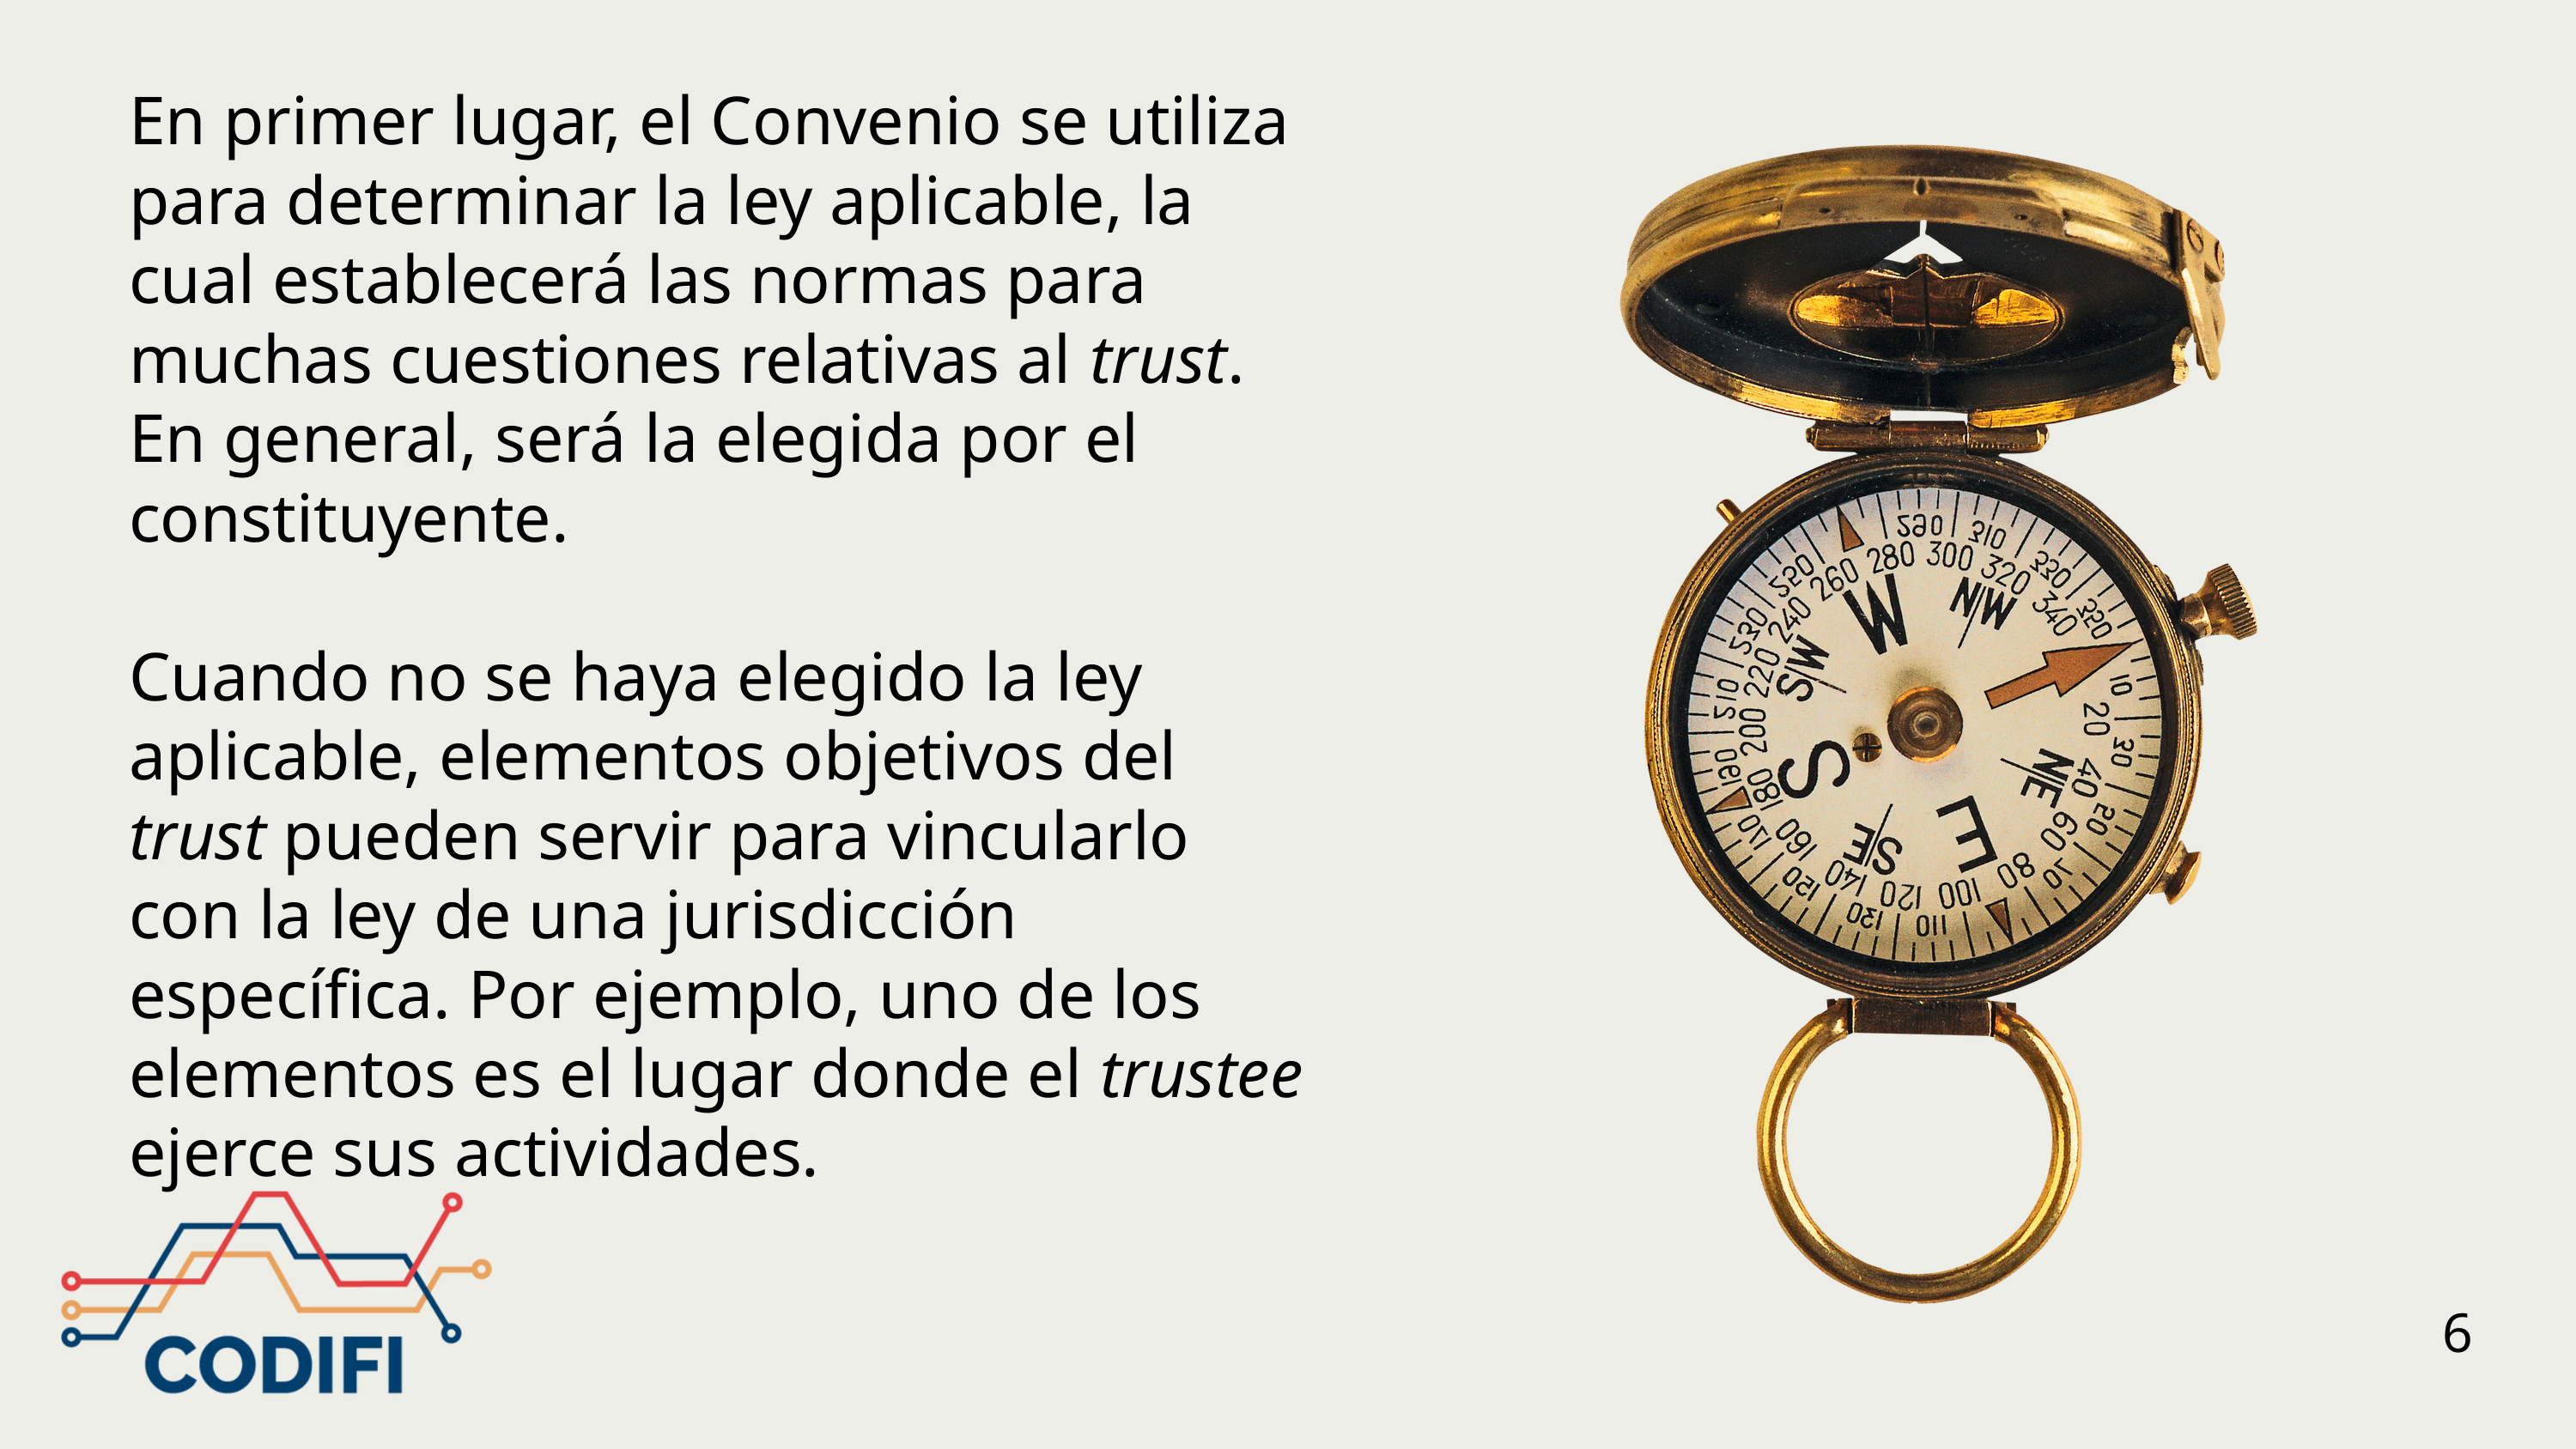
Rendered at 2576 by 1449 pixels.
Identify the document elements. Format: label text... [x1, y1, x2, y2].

text_box 6 [2441, 1288, 2474, 1363]
picture [1619, 144, 2258, 1304]
text_box En primer lugar, el Convenio se utiliza para determinar la ley aplicable, la cual establecerá las normas para muchas cuestiones relativas al trust. En general, será la elegida por el constituyente. Cuando no se haya elegido la ley aplicable, elementos objetivos del trust pueden servir para vincularlo con la ley de una jurisdicción específica. Por ejemplo, uno de los elementos es el lugar donde el trustee ejerce sus actividades. [129, 78, 1319, 1191]
picture [60, 1191, 492, 1449]
